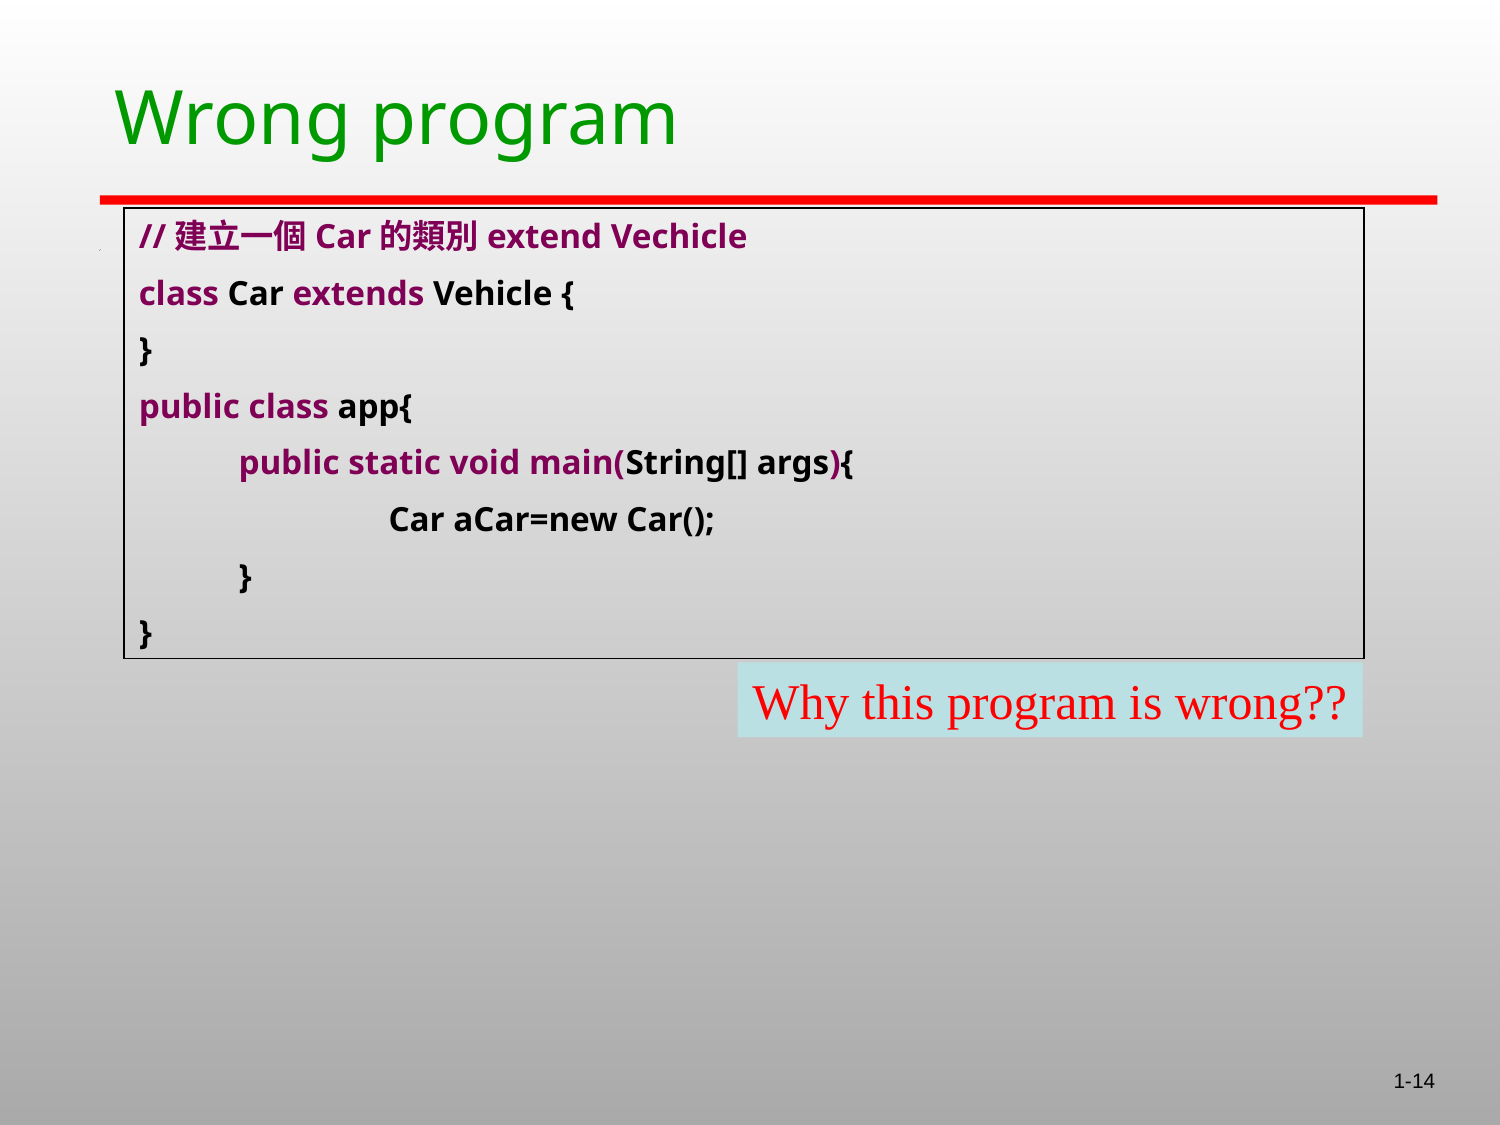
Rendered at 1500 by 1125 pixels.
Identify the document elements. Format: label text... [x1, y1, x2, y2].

slide_number 1-14 [1137, 1024, 1451, 1101]
text_box Why this program is wrong?? [737, 662, 1363, 738]
title Wrong program [99, 62, 1438, 210]
text_box //建立一個Car的類別extend Vechicle class Car extends Vehicle { } public class app{ public static void main(String[] args){ Car aCar=new Car(); } } [123, 207, 1365, 659]
